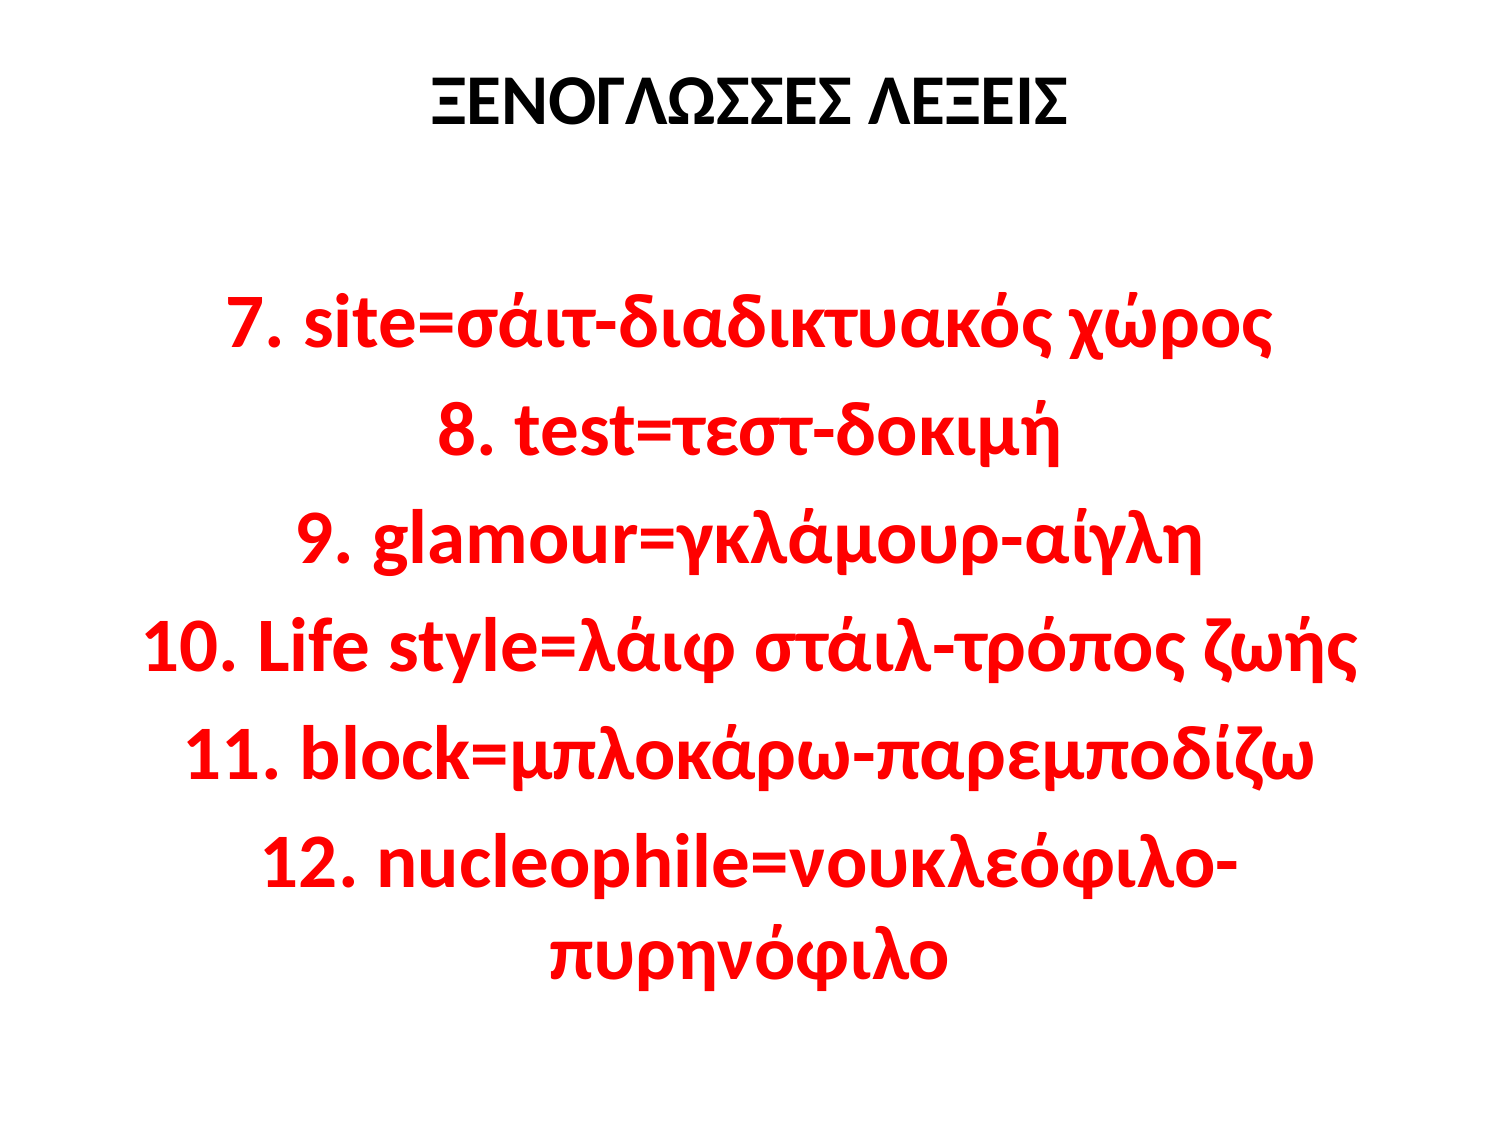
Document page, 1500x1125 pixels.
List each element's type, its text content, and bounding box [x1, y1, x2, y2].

list 7. site=σάιτ-διαδικτυακός χώρος 8. test=τεστ-δοκιμή 9. glamour=γκλάμουρ-αίγλη 10. Life style=λάιφ στάιλ-τρόπος ζωής 11. block=μπλοκάρω-παρεμποδίζω 12. nucleophile=νουκλεόφιλο-πυρηνόφιλο [75, 262, 1425, 1005]
title ΞΕΝΟΓΛΩΣΣΕΣ ΛΕΞΕΙΣ [75, 45, 1425, 233]
